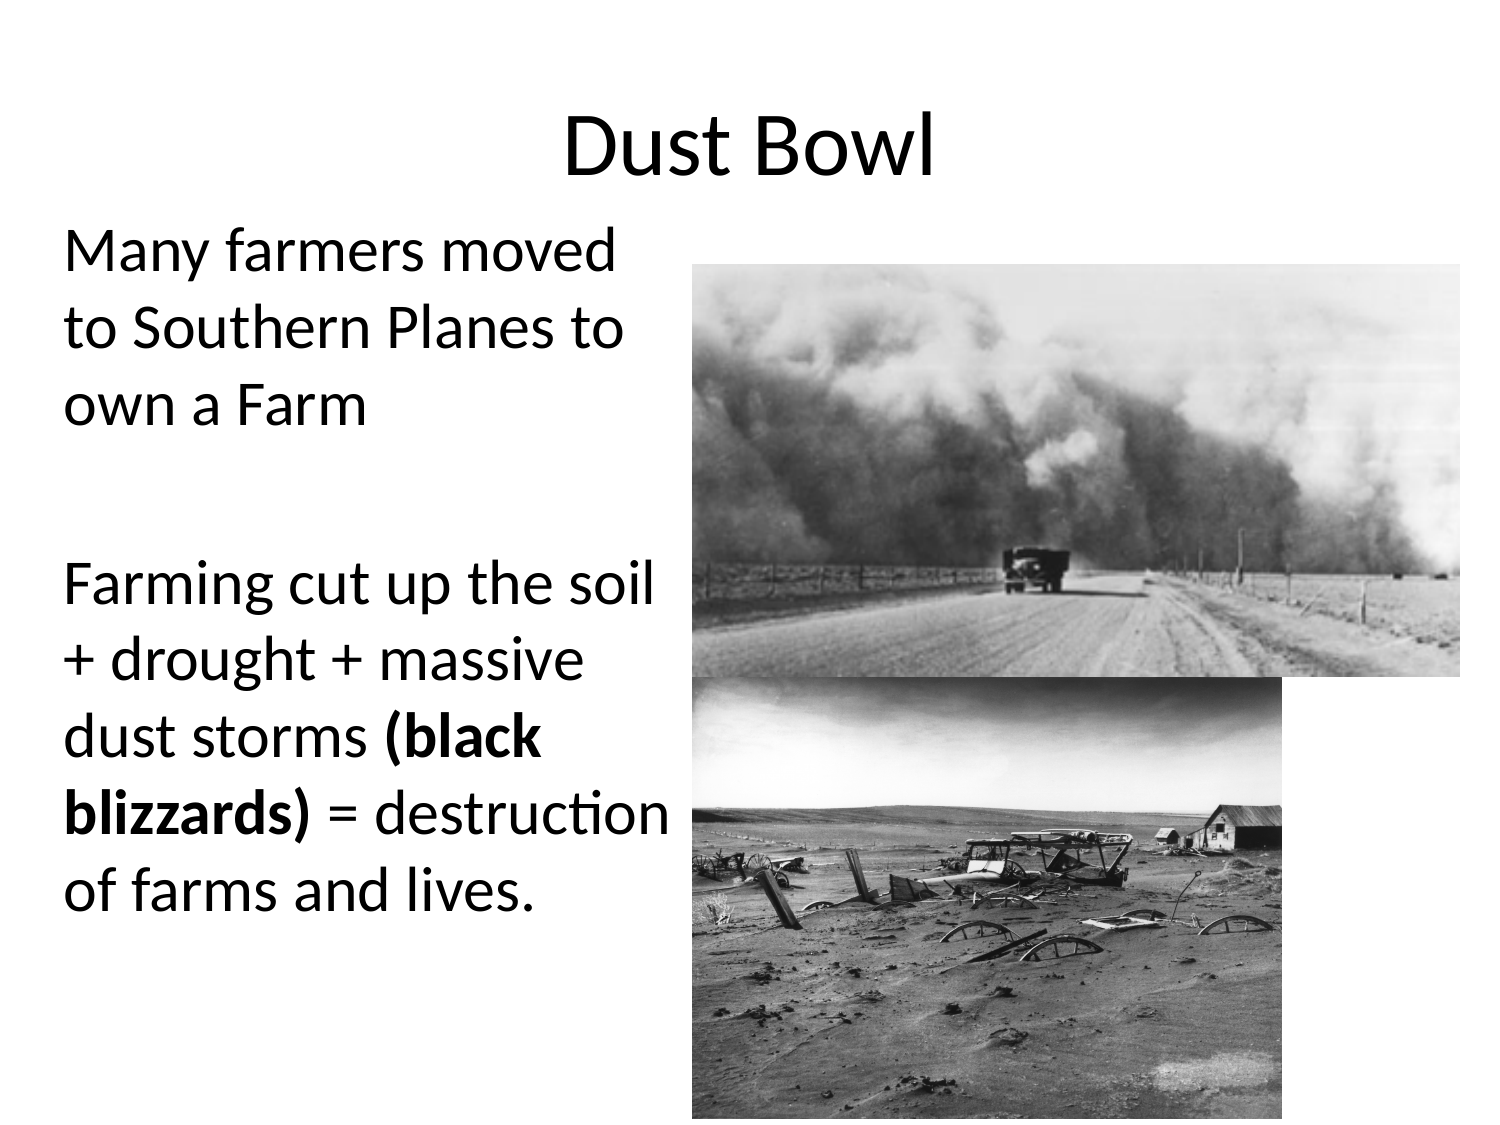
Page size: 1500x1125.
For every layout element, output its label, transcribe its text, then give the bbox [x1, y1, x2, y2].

picture [692, 264, 1460, 1119]
list Many farmers moved to Southern Planes to own a Farm Farming cut up the soil + drought + massive dust storms (black blizzards) = destruction of farms and lives. [48, 200, 693, 943]
title Dust Bowl [75, 45, 1425, 233]
